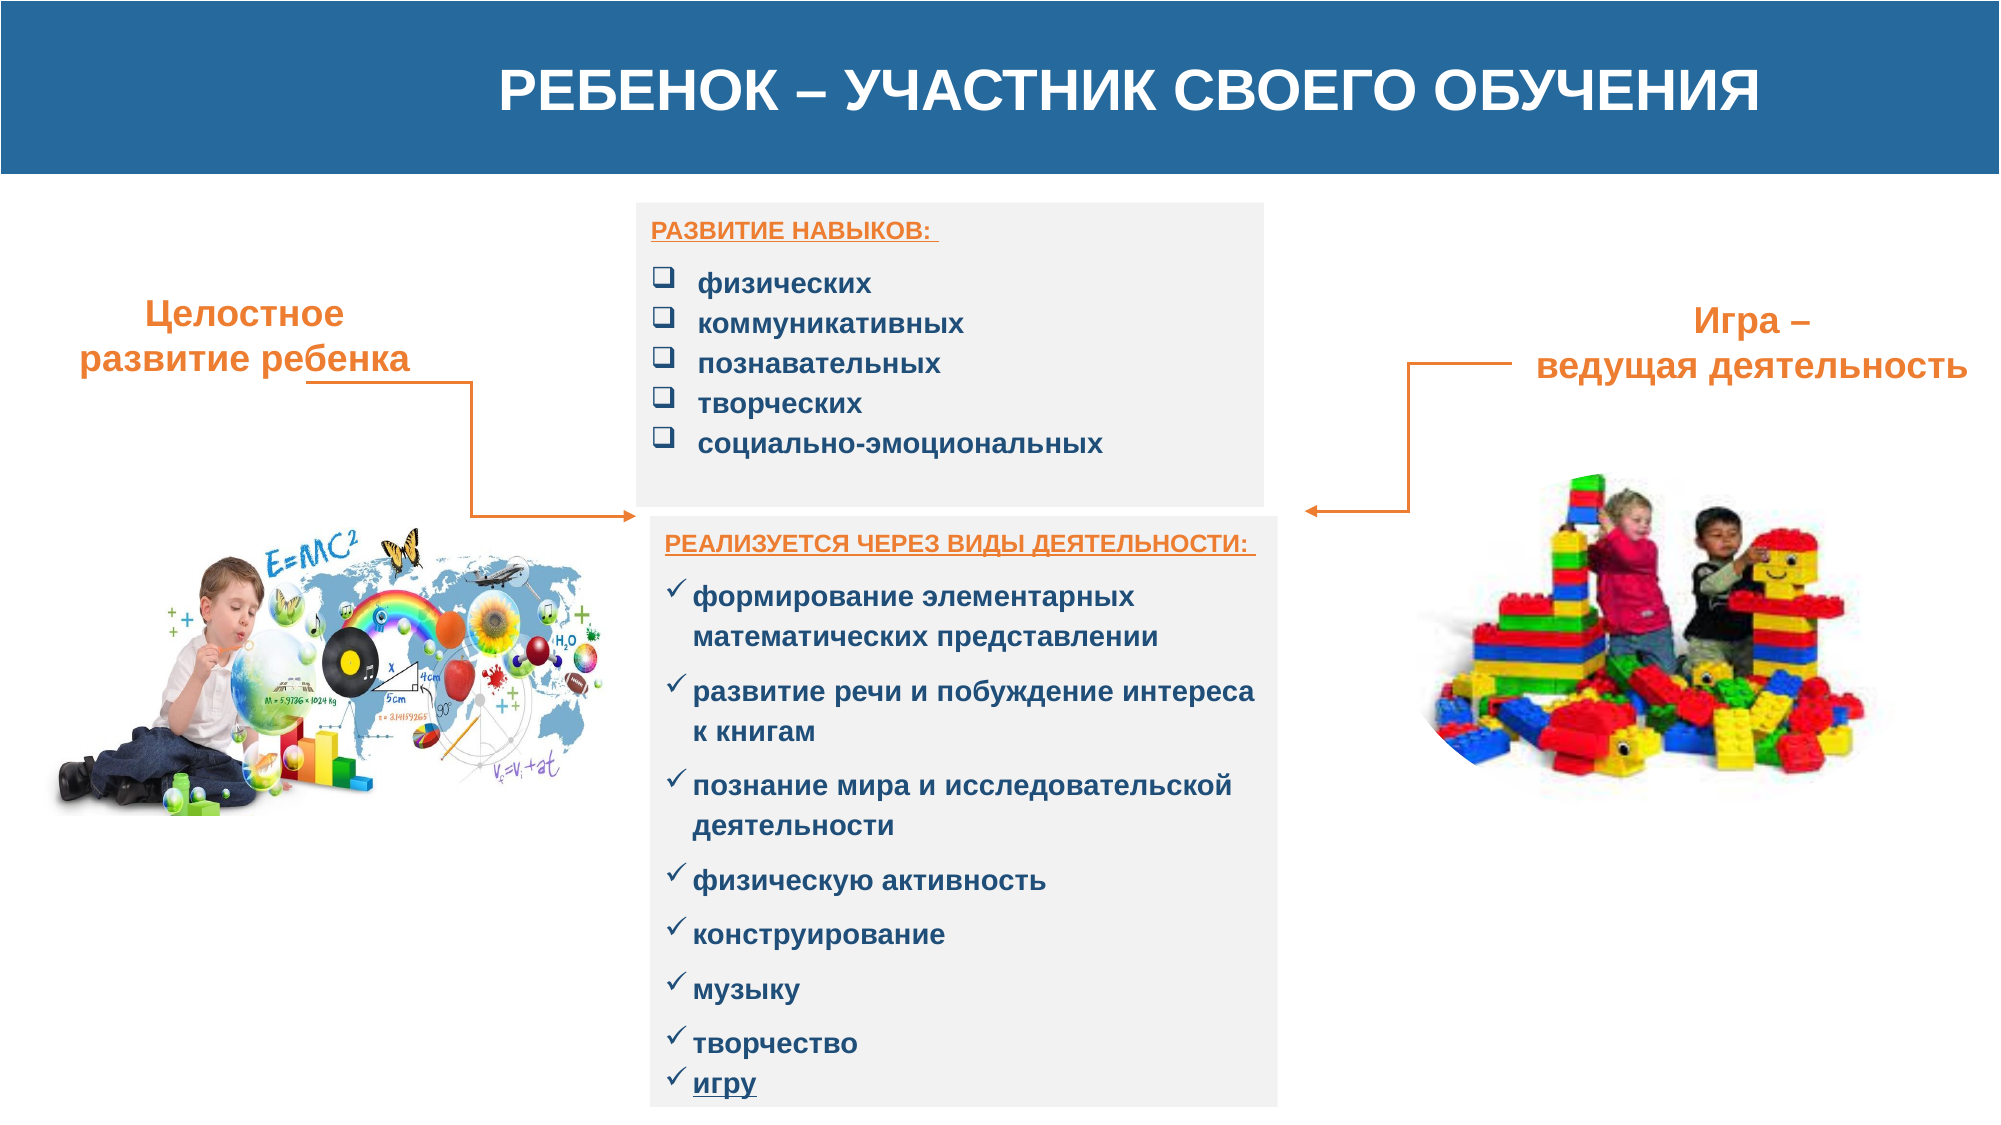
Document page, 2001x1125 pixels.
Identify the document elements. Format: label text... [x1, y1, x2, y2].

text_box РЕБЕНОК – УЧАСТНИК СВОЕГО ОБУЧЕНИЯ [0, 0, 2000, 176]
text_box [30, 202, 2000, 1115]
